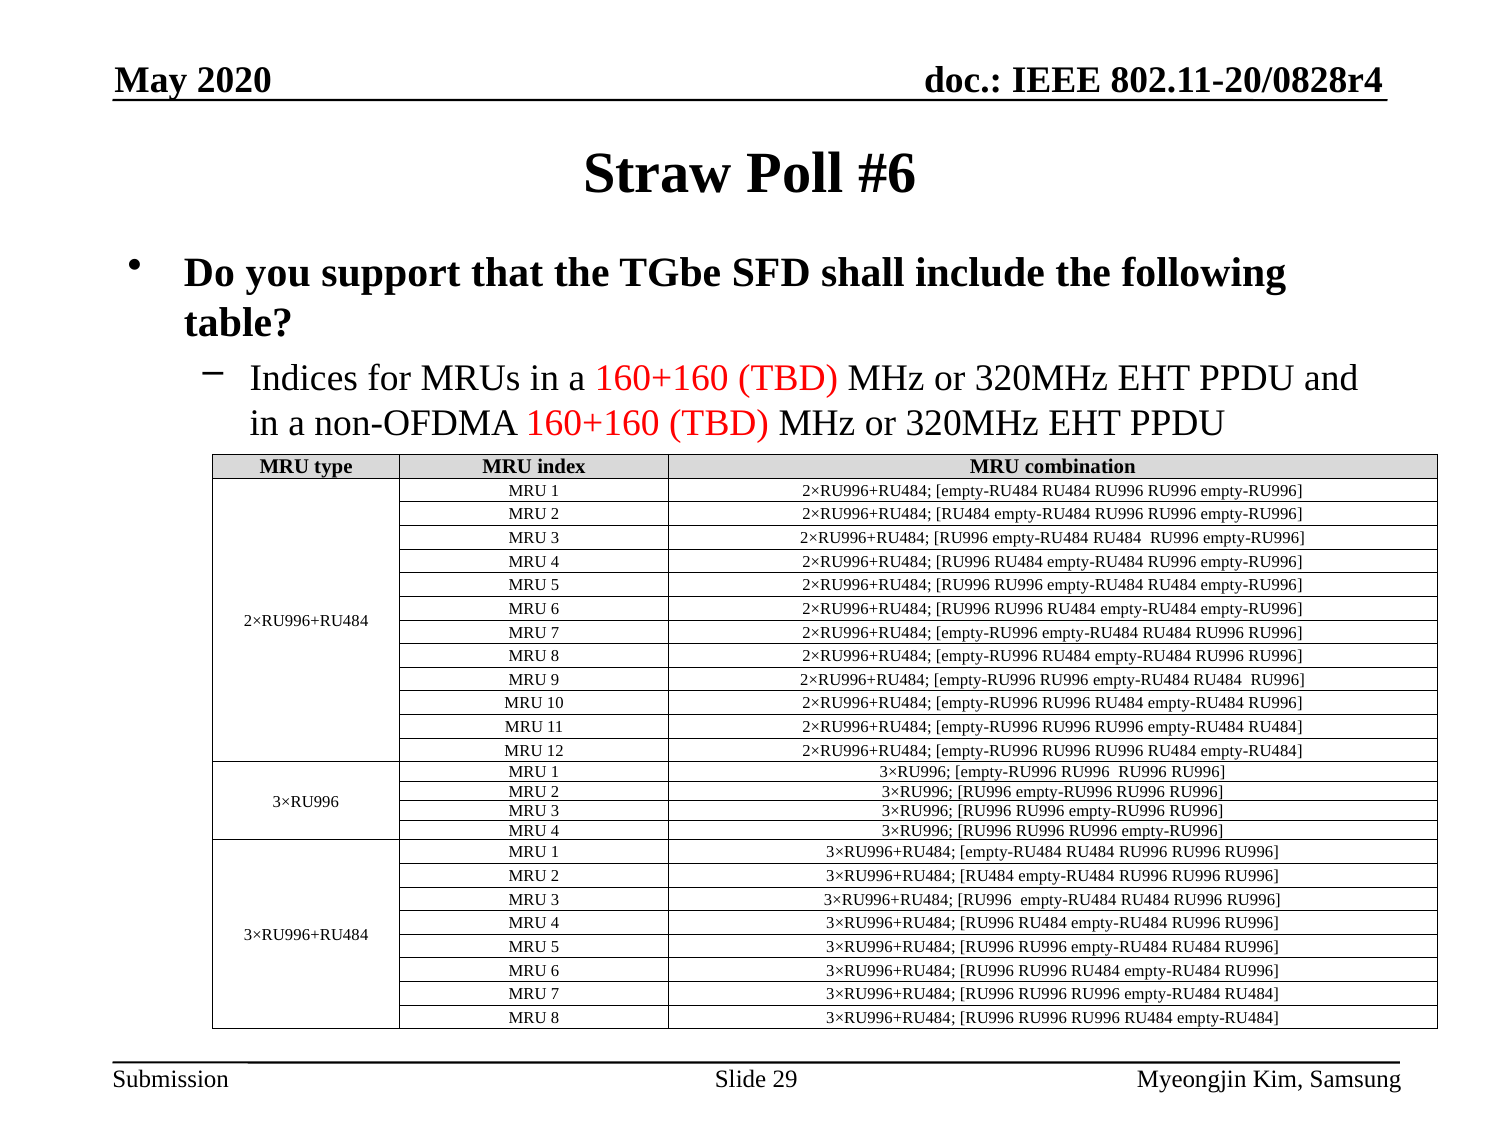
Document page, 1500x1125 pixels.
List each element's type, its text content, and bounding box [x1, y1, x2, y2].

table_cell MRU 2 [400, 864, 668, 887]
title Straw Poll #6 [112, 112, 1388, 226]
table_cell 2×RU996+RU484; [empty-RU996 RU996 RU484 empty-RU484 RU996] [669, 691, 1437, 714]
table_cell 3×RU996+RU484; [RU996 RU484 empty-RU484 RU996 RU996] [669, 911, 1437, 934]
table_cell MRU 2 [400, 502, 668, 525]
table_cell 2×RU996+RU484; [RU996 empty-RU484 RU484 RU996 empty-RU996] [669, 526, 1437, 549]
table_header MRU combination [669, 455, 1437, 478]
table_cell MRU 7 [400, 982, 668, 1005]
table_cell MRU 6 [400, 597, 668, 620]
table_cell MRU 1 [400, 840, 668, 863]
table_cell 2×RU996+RU484; [RU996 RU484 empty-RU484 RU996 empty-RU996] [669, 550, 1437, 572]
table_cell 2×RU996+RU484; [empty-RU996 RU996 RU996 empty-RU484 RU484] [669, 715, 1437, 738]
table_cell MRU 3 [400, 526, 668, 549]
table_cell 2×RU996+RU484; [RU484 empty-RU484 RU996 RU996 empty-RU996] [669, 502, 1437, 525]
table_cell 3×RU996; [RU996 empty-RU996 RU996 RU996] [669, 782, 1437, 800]
table_cell MRU 8 [400, 644, 668, 667]
table_cell 3×RU996+RU484; [RU996 RU996 empty-RU484 RU484 RU996] [669, 935, 1437, 957]
table_cell 3×RU996+RU484; [RU996 RU996 RU996 empty-RU484 RU484] [669, 982, 1437, 1005]
table_cell 2×RU996+RU484; [empty-RU996 RU996 RU996 RU484 empty-RU484] [669, 739, 1437, 761]
table_cell 3×RU996; [RU996 RU996 empty-RU996 RU996] [669, 801, 1437, 820]
table_cell MRU 12 [400, 739, 668, 761]
slide_number Slide 29 [712, 1061, 800, 1093]
table_cell 2×RU996+RU484; [empty-RU484 RU484 RU996 RU996 empty-RU996] [669, 479, 1437, 501]
table_cell MRU 5 [400, 573, 668, 596]
table_cell MRU 9 [400, 668, 668, 690]
table_cell MRU 1 [400, 762, 668, 781]
table_cell 3×RU996+RU484 [213, 840, 399, 1028]
table_cell 3×RU996+RU484; [RU996 empty-RU484 RU484 RU996 RU996] [669, 888, 1437, 910]
table_cell 2×RU996+RU484; [empty-RU996 RU996 empty-RU484 RU484 RU996] [669, 668, 1437, 690]
table_cell 2×RU996+RU484; [empty-RU996 empty-RU484 RU484 RU996 RU996] [669, 621, 1437, 643]
table_cell MRU 1 [400, 479, 668, 501]
table_cell 3×RU996+RU484; [empty-RU484 RU484 RU996 RU996 RU996] [669, 840, 1437, 863]
table_cell MRU 4 [400, 550, 668, 572]
table_cell MRU 10 [400, 691, 668, 714]
table_cell MRU 3 [400, 888, 668, 910]
table_cell MRU 4 [400, 911, 668, 934]
table_header MRU index [400, 455, 668, 478]
table_cell 3×RU996+RU484; [RU484 empty-RU484 RU996 RU996 RU996] [669, 864, 1437, 887]
list Do you support that the TGbe SFD shall include the following table? Indices for MRUs in a 160+160 (TBD) MHz or 320MHz EHT PPDU and in a non-OFDMA 160+160 (TBD) MHz or 320MHz EHT PPDU [112, 237, 1388, 1001]
table_cell MRU 7 [400, 621, 668, 643]
table_cell 2×RU996+RU484 [213, 479, 399, 761]
table_cell MRU 3 [400, 801, 668, 820]
table_cell 3×RU996+RU484; [RU996 RU996 RU484 empty-RU484 RU996] [669, 958, 1437, 981]
footer Myeongjin Kim, Samsung [1130, 1061, 1402, 1093]
table_cell 3×RU996; [RU996 RU996 RU996 empty-RU996] [669, 821, 1437, 839]
table_cell MRU 11 [400, 715, 668, 738]
table_cell 3×RU996+RU484; [RU996 RU996 RU996 RU484 empty-RU484] [669, 1006, 1437, 1028]
table_cell 2×RU996+RU484; [RU996 RU996 RU484 empty-RU484 empty-RU996] [669, 597, 1437, 620]
table_cell MRU 6 [400, 958, 668, 981]
table_cell 3×RU996 [213, 762, 399, 839]
table_header MRU type [213, 455, 399, 478]
table_cell MRU 8 [400, 1006, 668, 1028]
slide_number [114, 54, 309, 101]
table_cell MRU 2 [400, 782, 668, 800]
table_cell 2×RU996+RU484; [empty-RU996 RU484 empty-RU484 RU996 RU996] [669, 644, 1437, 667]
table_cell 2×RU996+RU484; [RU996 RU996 empty-RU484 RU484 empty-RU996] [669, 573, 1437, 596]
table_cell MRU 5 [400, 935, 668, 957]
table_cell MRU 4 [400, 821, 668, 839]
table_cell 3×RU996; [empty-RU996 RU996 RU996 RU996] [669, 762, 1437, 781]
